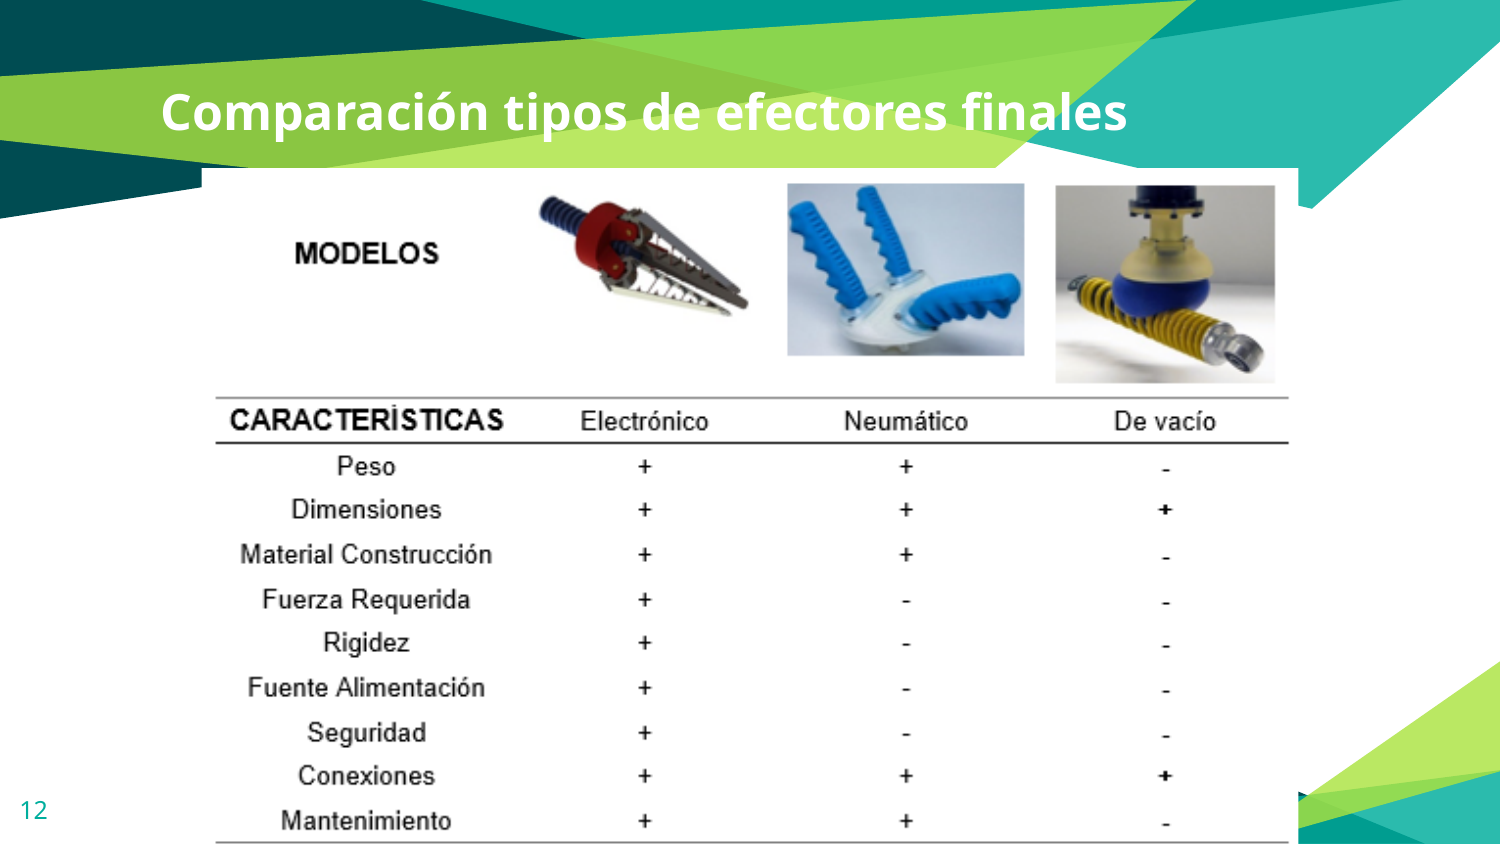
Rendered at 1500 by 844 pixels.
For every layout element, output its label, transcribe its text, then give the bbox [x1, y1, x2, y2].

picture [201, 168, 1299, 844]
slide_number 12 [4, 779, 95, 844]
title Comparación tipos de efectores finales [145, 65, 1355, 206]
